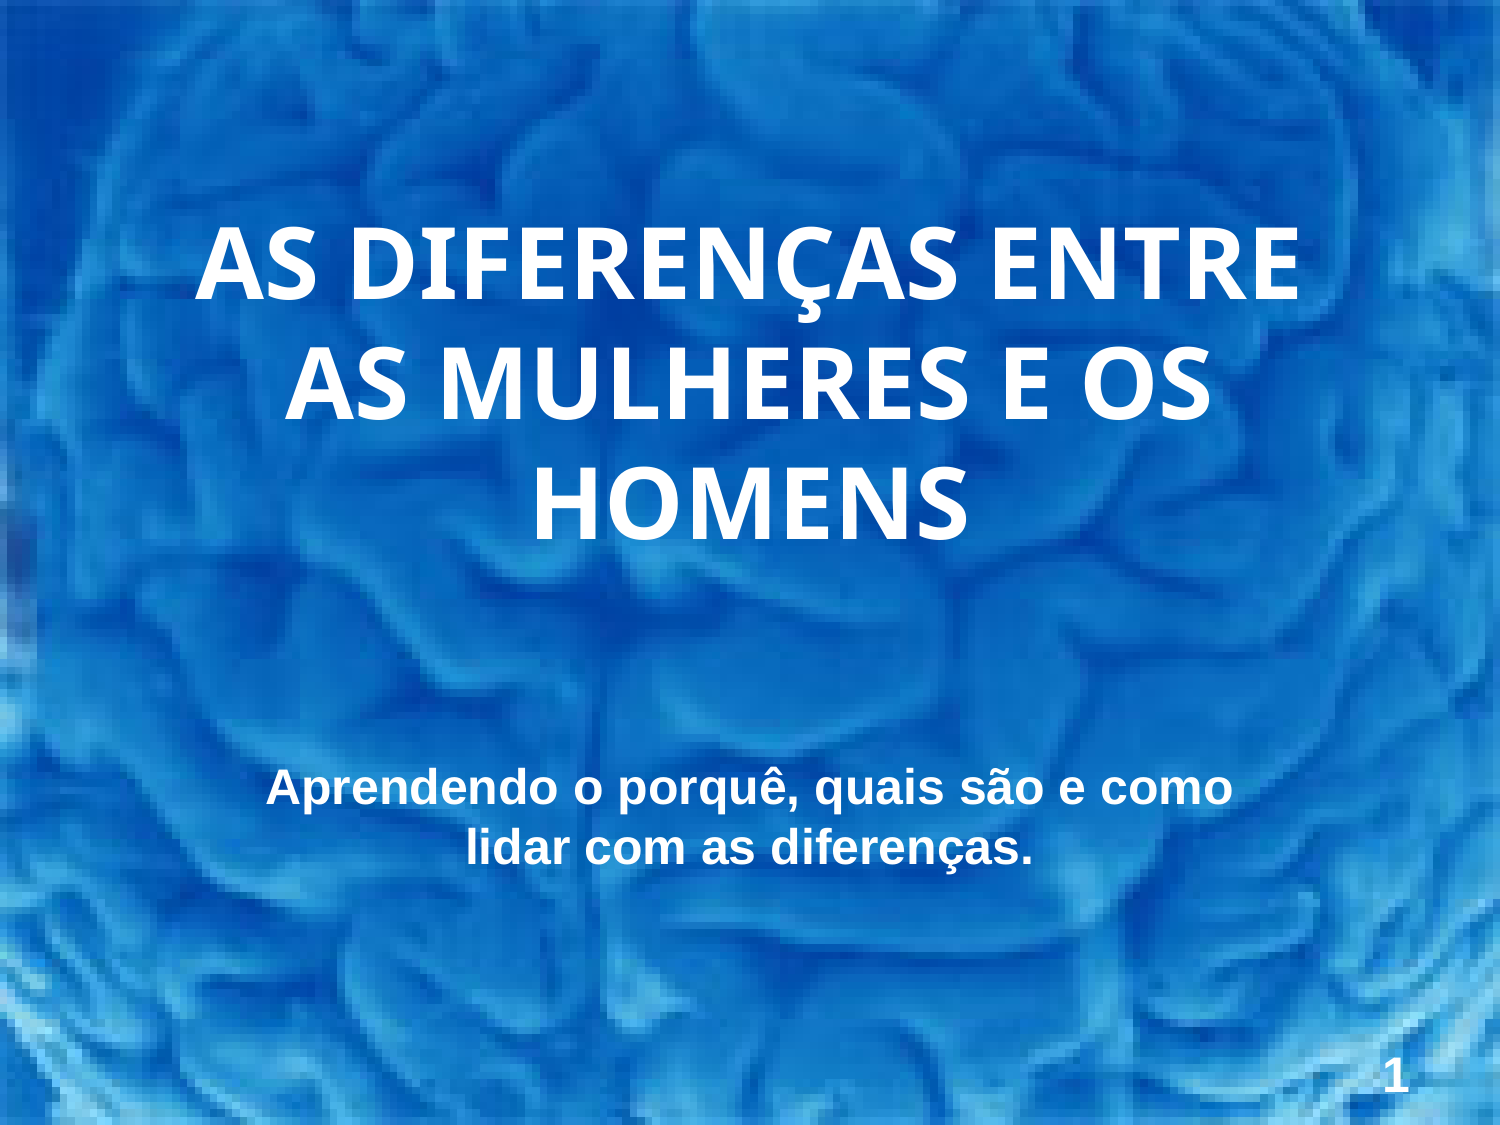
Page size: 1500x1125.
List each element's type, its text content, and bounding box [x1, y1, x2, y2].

slide_number 1 [1074, 1042, 1425, 1103]
subtitle Aprendendo o porquê, quais são e como lidar com as diferenças. [225, 747, 1275, 1035]
picture [0, 0, 1500, 1125]
title AS DIFERENÇAS ENTRE AS MULHERES E OS HOMENS [112, 259, 1388, 501]
